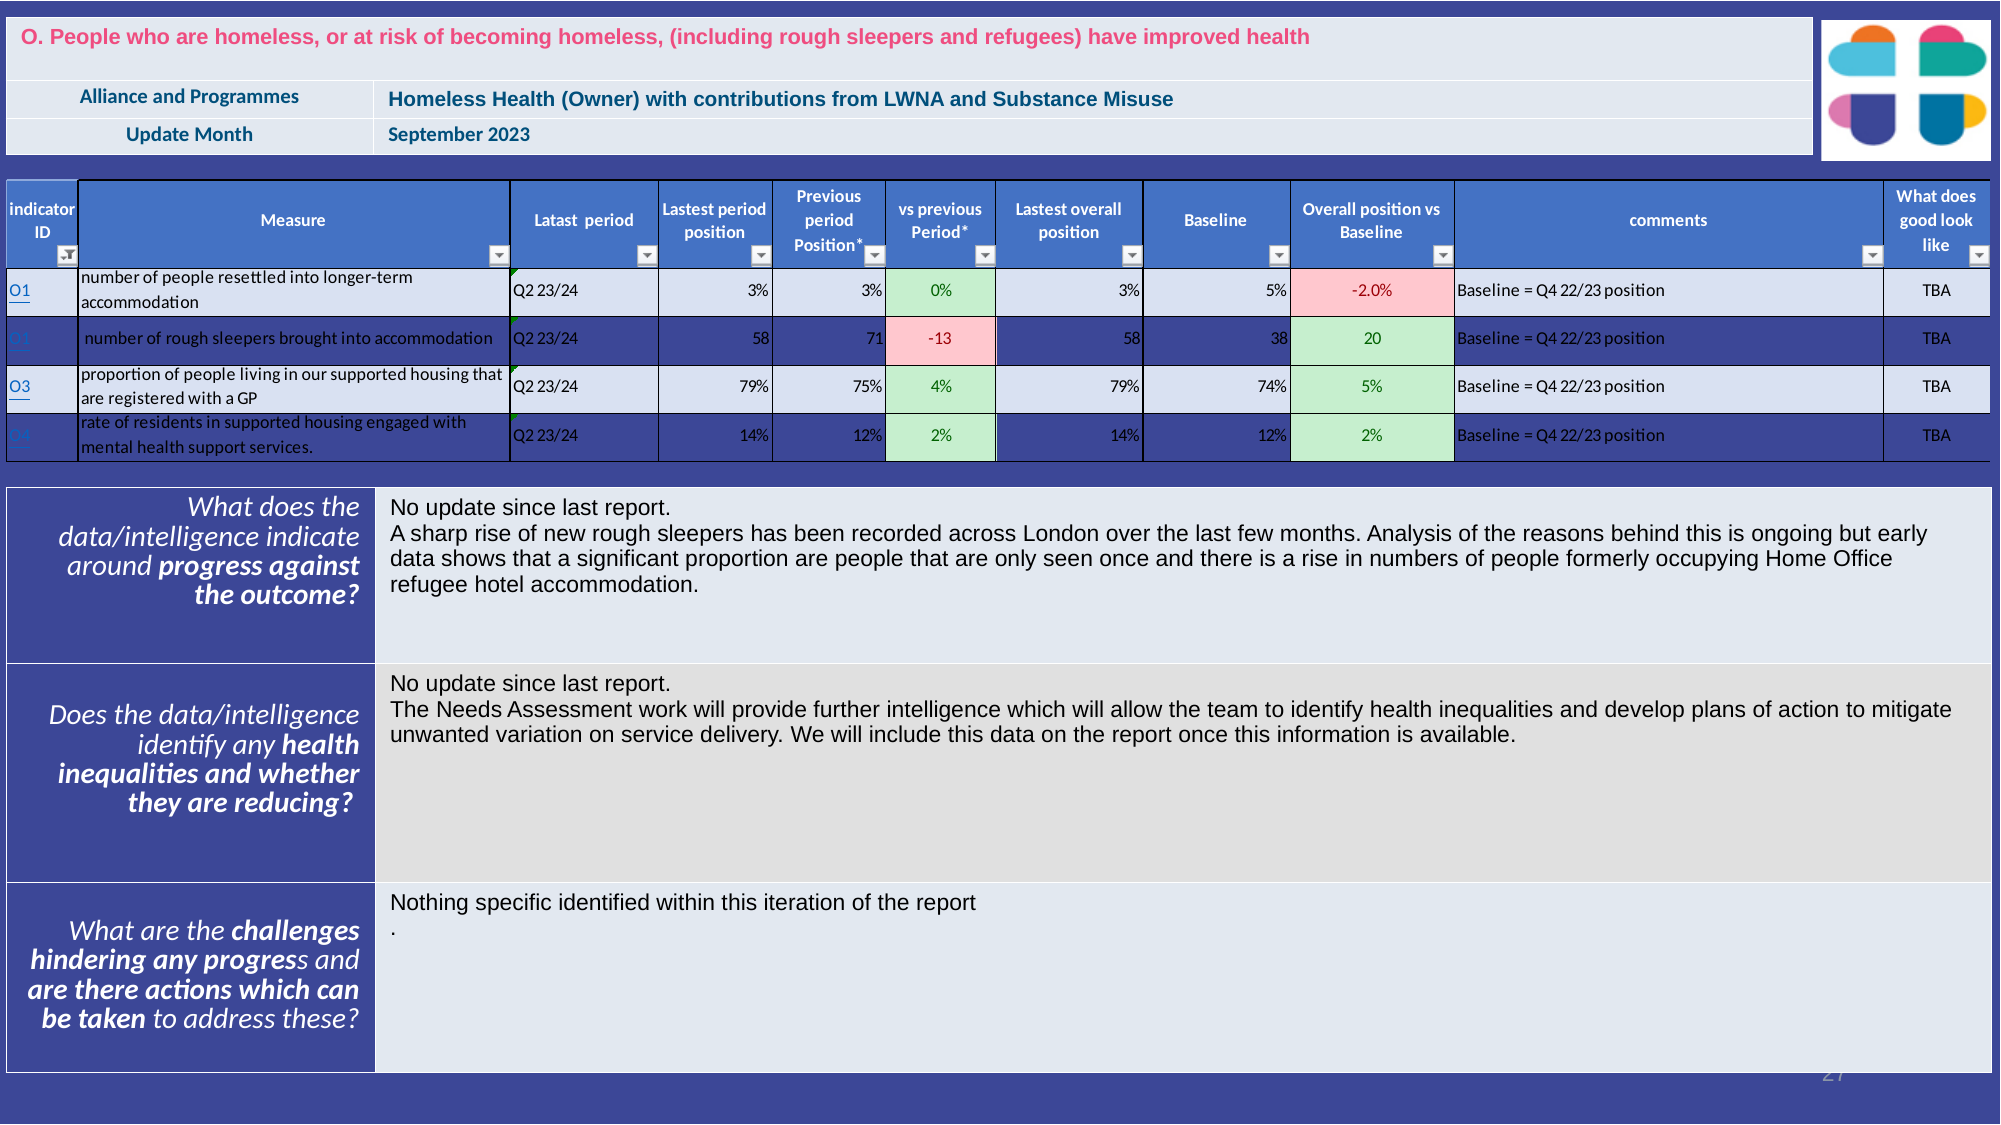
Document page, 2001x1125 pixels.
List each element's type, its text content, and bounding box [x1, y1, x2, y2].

table_cell September 2023 [374, 119, 1812, 154]
table_cell Homeless Health (Owner) with contributions from LWNA and Substance Misuse [374, 81, 1812, 118]
table_cell What are the challenges hindering any progress and are there actions which can be taken to address these? [7, 883, 375, 1072]
picture [5, 179, 1992, 463]
slide_number 27 [1412, 1073, 1863, 1103]
table_header What does the data/intelligence indicate around progress against the outcome? [7, 488, 375, 663]
picture [1821, 20, 1991, 161]
table_cell Does the data/intelligence identify any health inequalities and whether they are reducing? [7, 664, 375, 882]
table_cell Update Month [7, 119, 373, 154]
table_cell Alliance and Programmes [7, 81, 373, 118]
text_box [0, 1, 2000, 1124]
table_cell Nothing specific identified within this iteration of the report . [376, 883, 1991, 1072]
table_cell No update since last report. The Needs Assessment work will provide further intelligence which will allow the team to identify health inequalities and develop plans of action to mitigate unwanted variation on service delivery. We will include this data on the report once this information is available. [376, 664, 1991, 882]
table_header No update since last report. A sharp rise of new rough sleepers has been recorded across London over the last few months. Analysis of the reasons behind this is ongoing but early data shows that a significant proportion are people that are only seen once and there is a rise in numbers of people formerly occupying Home Office refugee hotel accommodation. [376, 488, 1991, 663]
table_header O. People who are homeless, or at risk of becoming homeless, (including rough sleepers and refugees) have improved health [7, 18, 1812, 80]
